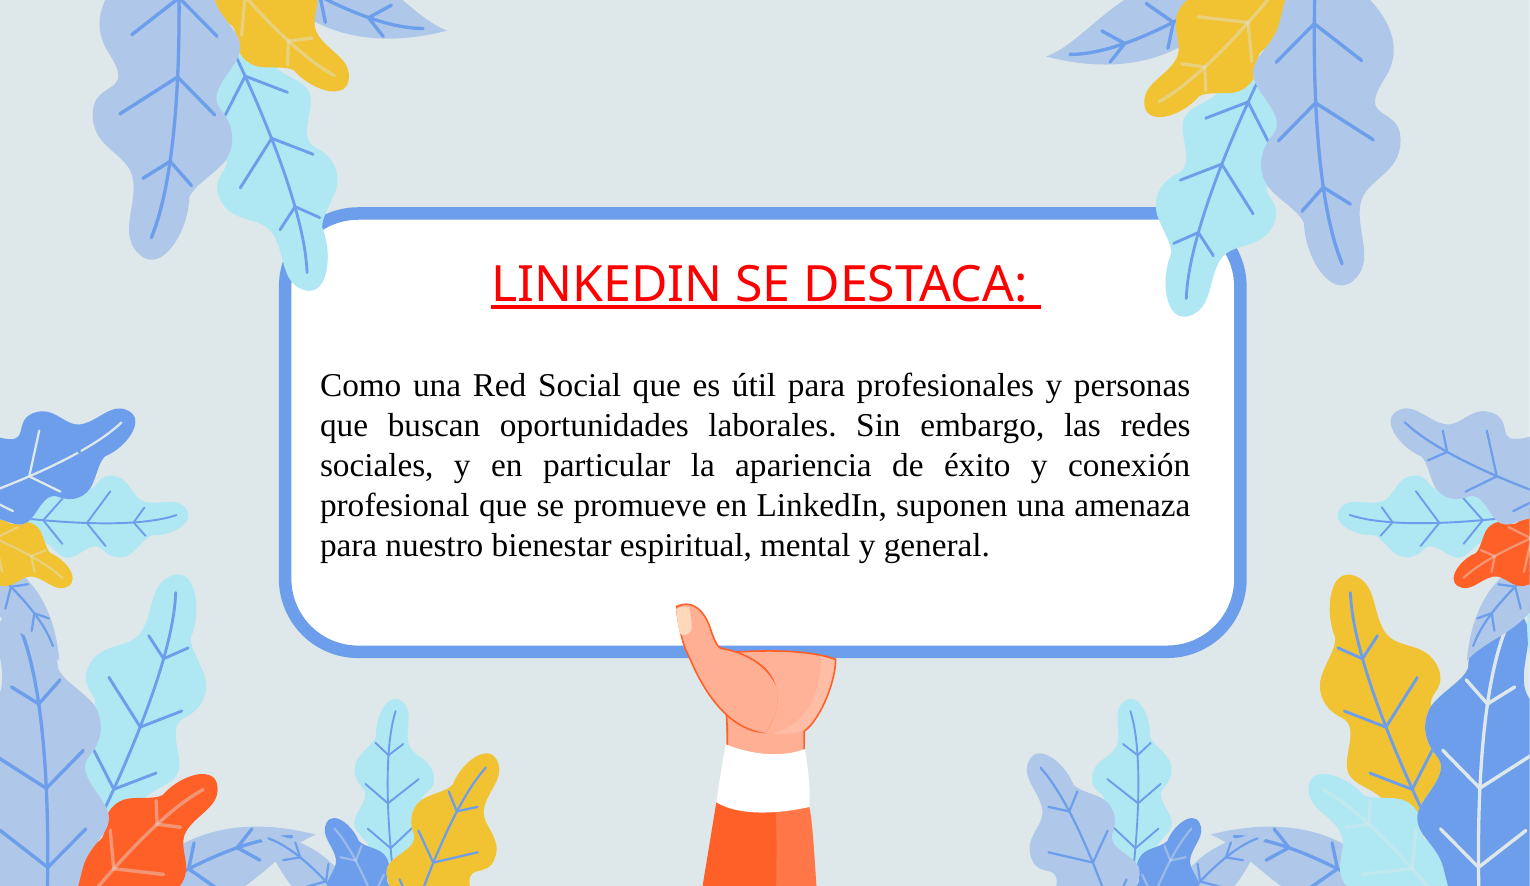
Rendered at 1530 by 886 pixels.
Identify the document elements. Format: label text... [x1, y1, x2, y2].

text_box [1031, 0, 1415, 320]
text_box LINKEDIN SE DESTACA: [291, 244, 1026, 319]
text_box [78, 0, 462, 294]
text_box Como una Red Social que es útil para profesionales y personas que buscan oportunidades laborales. Sin embargo, las redes sociales, y en particular la apariencia de éxito y conexión profesional que se promueve en LinkedIn, suponen una amenaza para nuestro bienestar espiritual, mental y general. [305, 355, 1207, 571]
